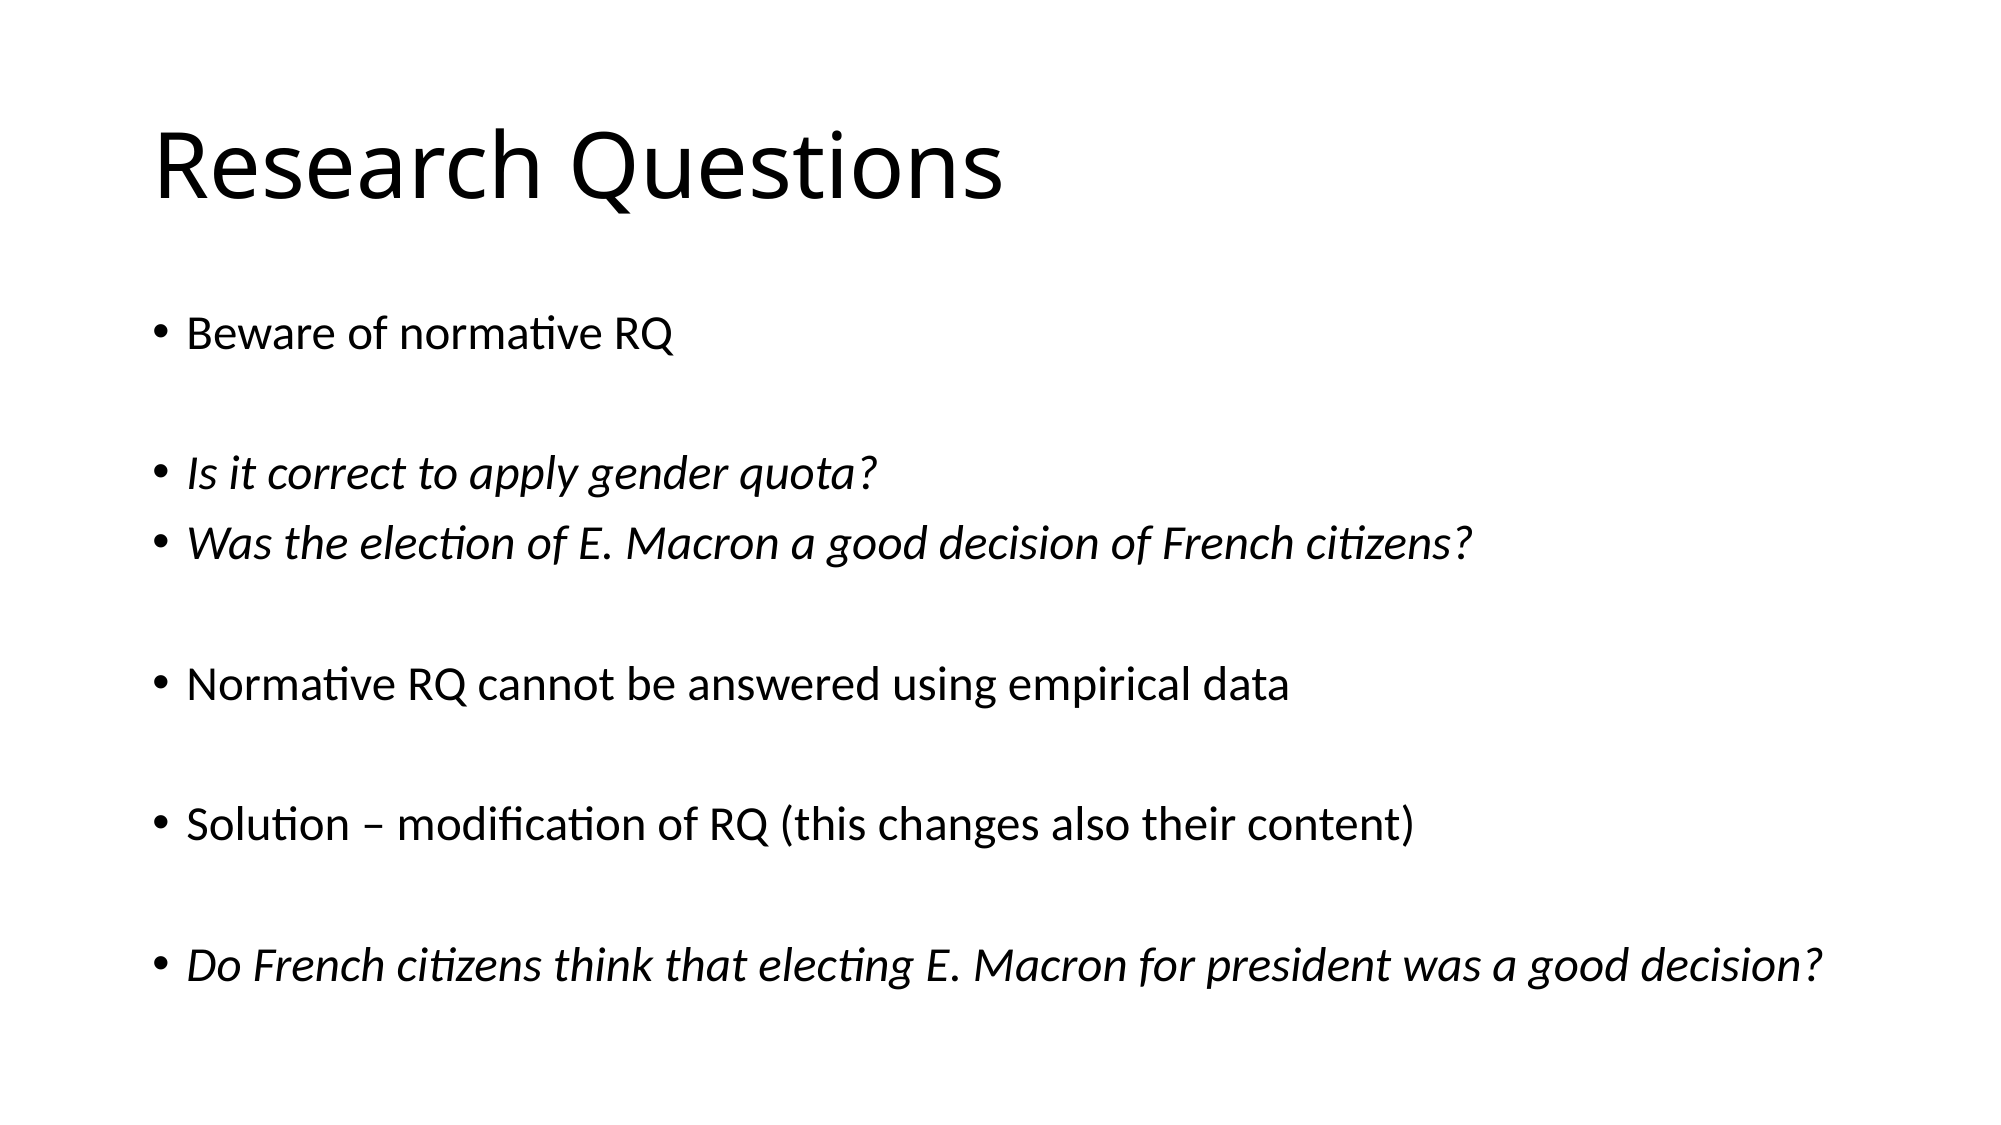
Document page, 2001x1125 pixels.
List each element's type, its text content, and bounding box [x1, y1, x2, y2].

title Research Questions [137, 59, 1863, 278]
list Beware of normative RQ Is it correct to apply gender quota? Was the election of E. Macron a good decision of French citizens? Normative RQ cannot be answered using empirical data Solution – modification of RQ (this changes also their content) Do French citizens think that electing E. Macron for president was a good decision? [137, 299, 1863, 1037]
